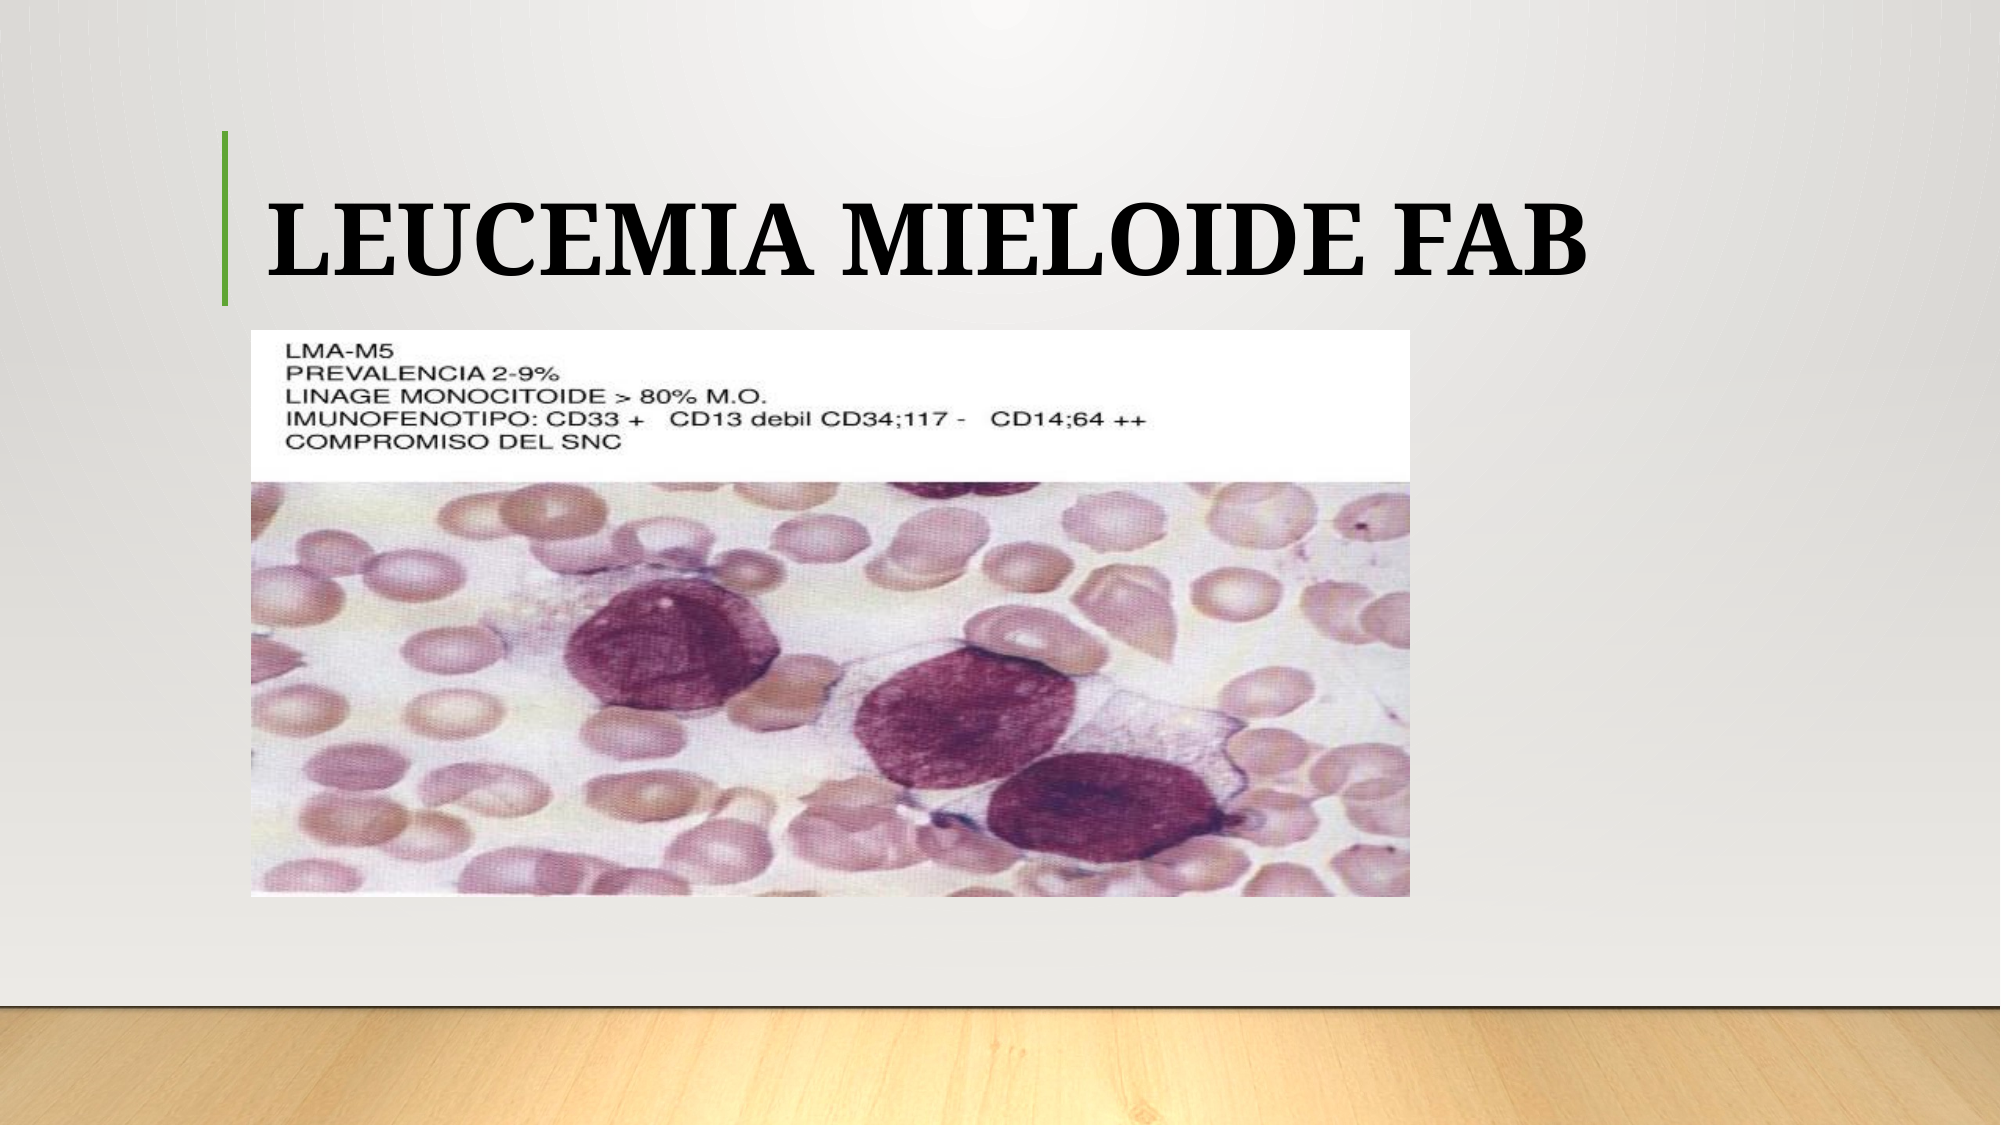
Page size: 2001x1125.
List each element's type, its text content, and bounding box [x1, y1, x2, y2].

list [251, 330, 1411, 897]
picture [0, 1006, 2000, 1125]
title LEUCEMIA MIELOIDE FAB [251, 131, 1814, 305]
